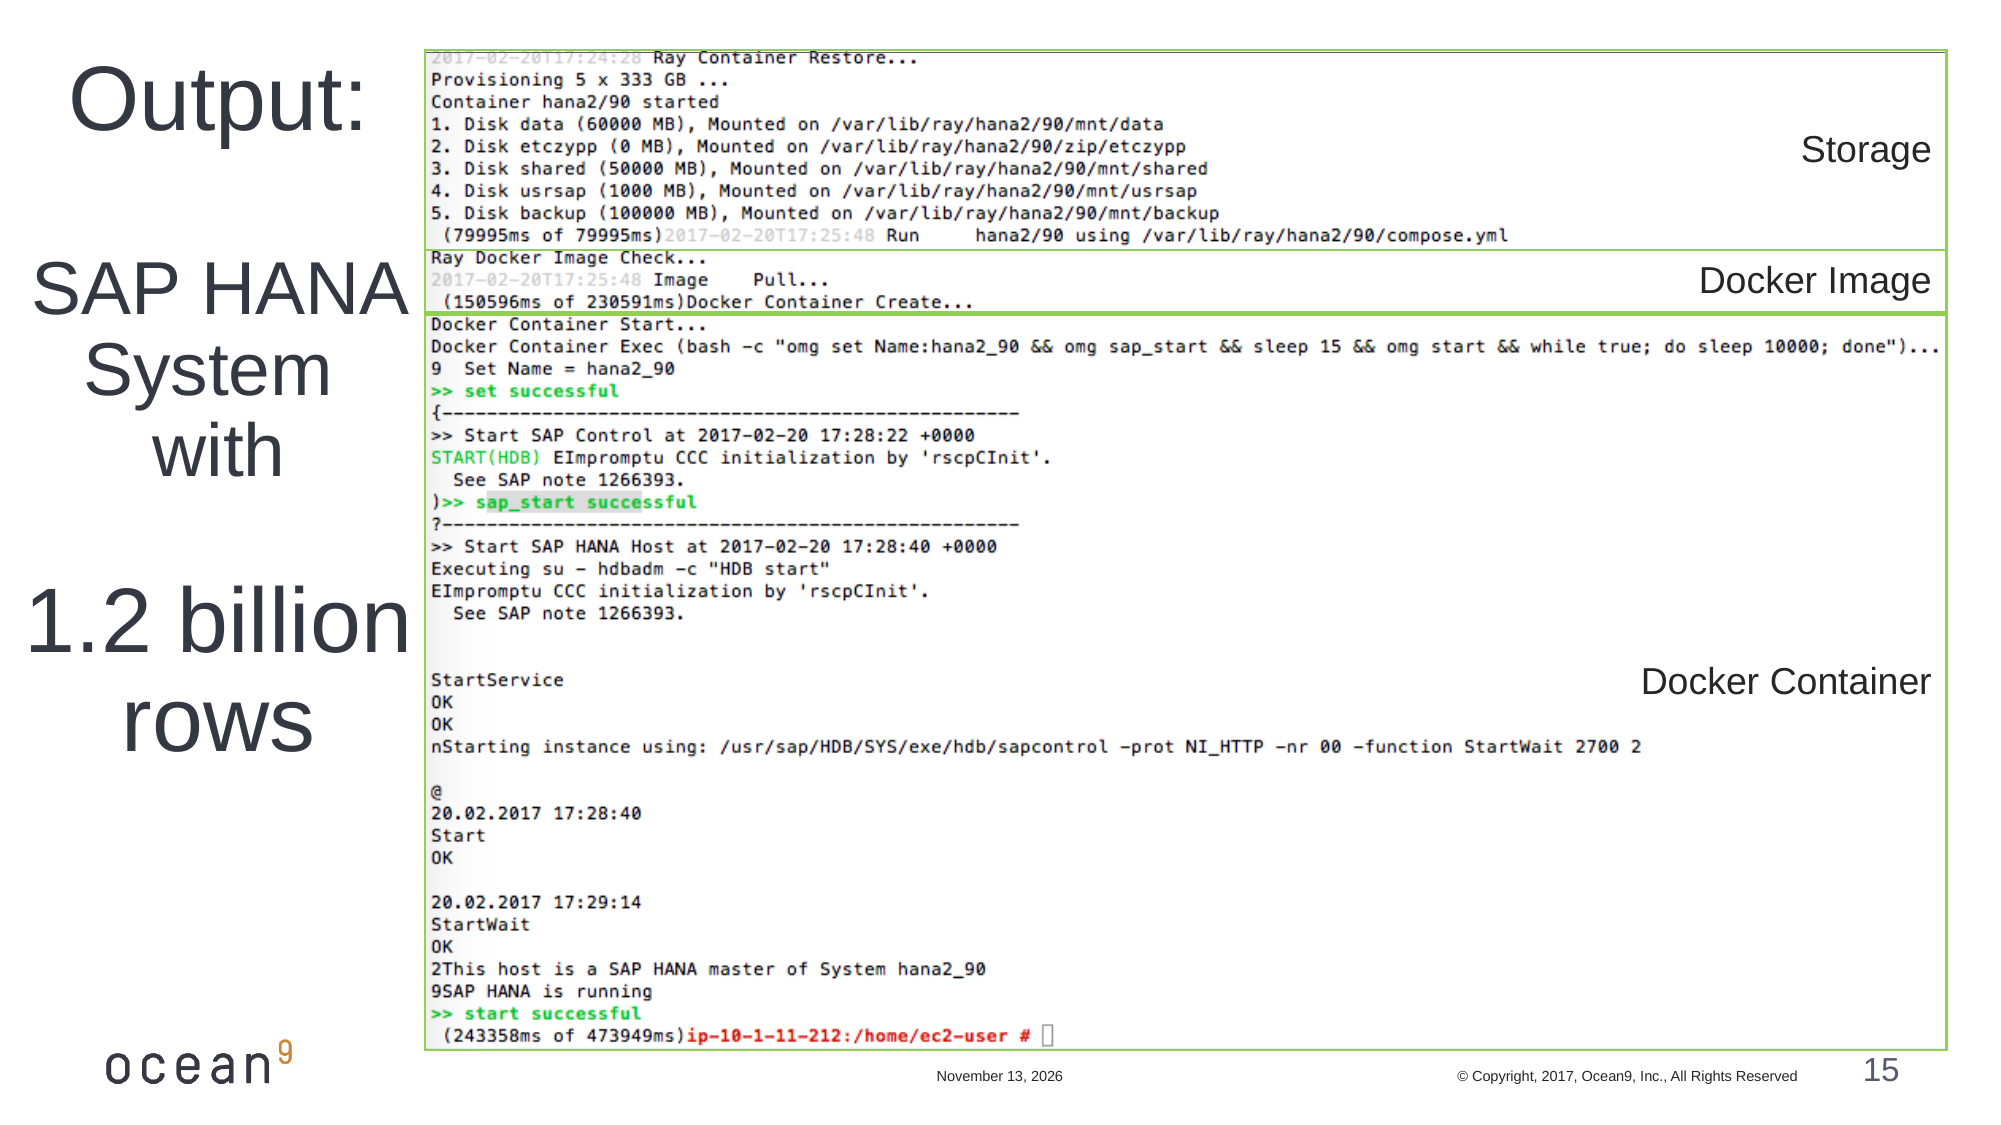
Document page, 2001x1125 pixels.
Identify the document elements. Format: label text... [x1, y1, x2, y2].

title Output: SAP HANA System with 1.2 billion rows [12, 51, 424, 171]
picture [99, 1037, 297, 1093]
picture [424, 51, 1947, 1050]
slide_number 15 [1812, 1051, 1900, 1089]
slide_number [918, 1051, 1082, 1085]
